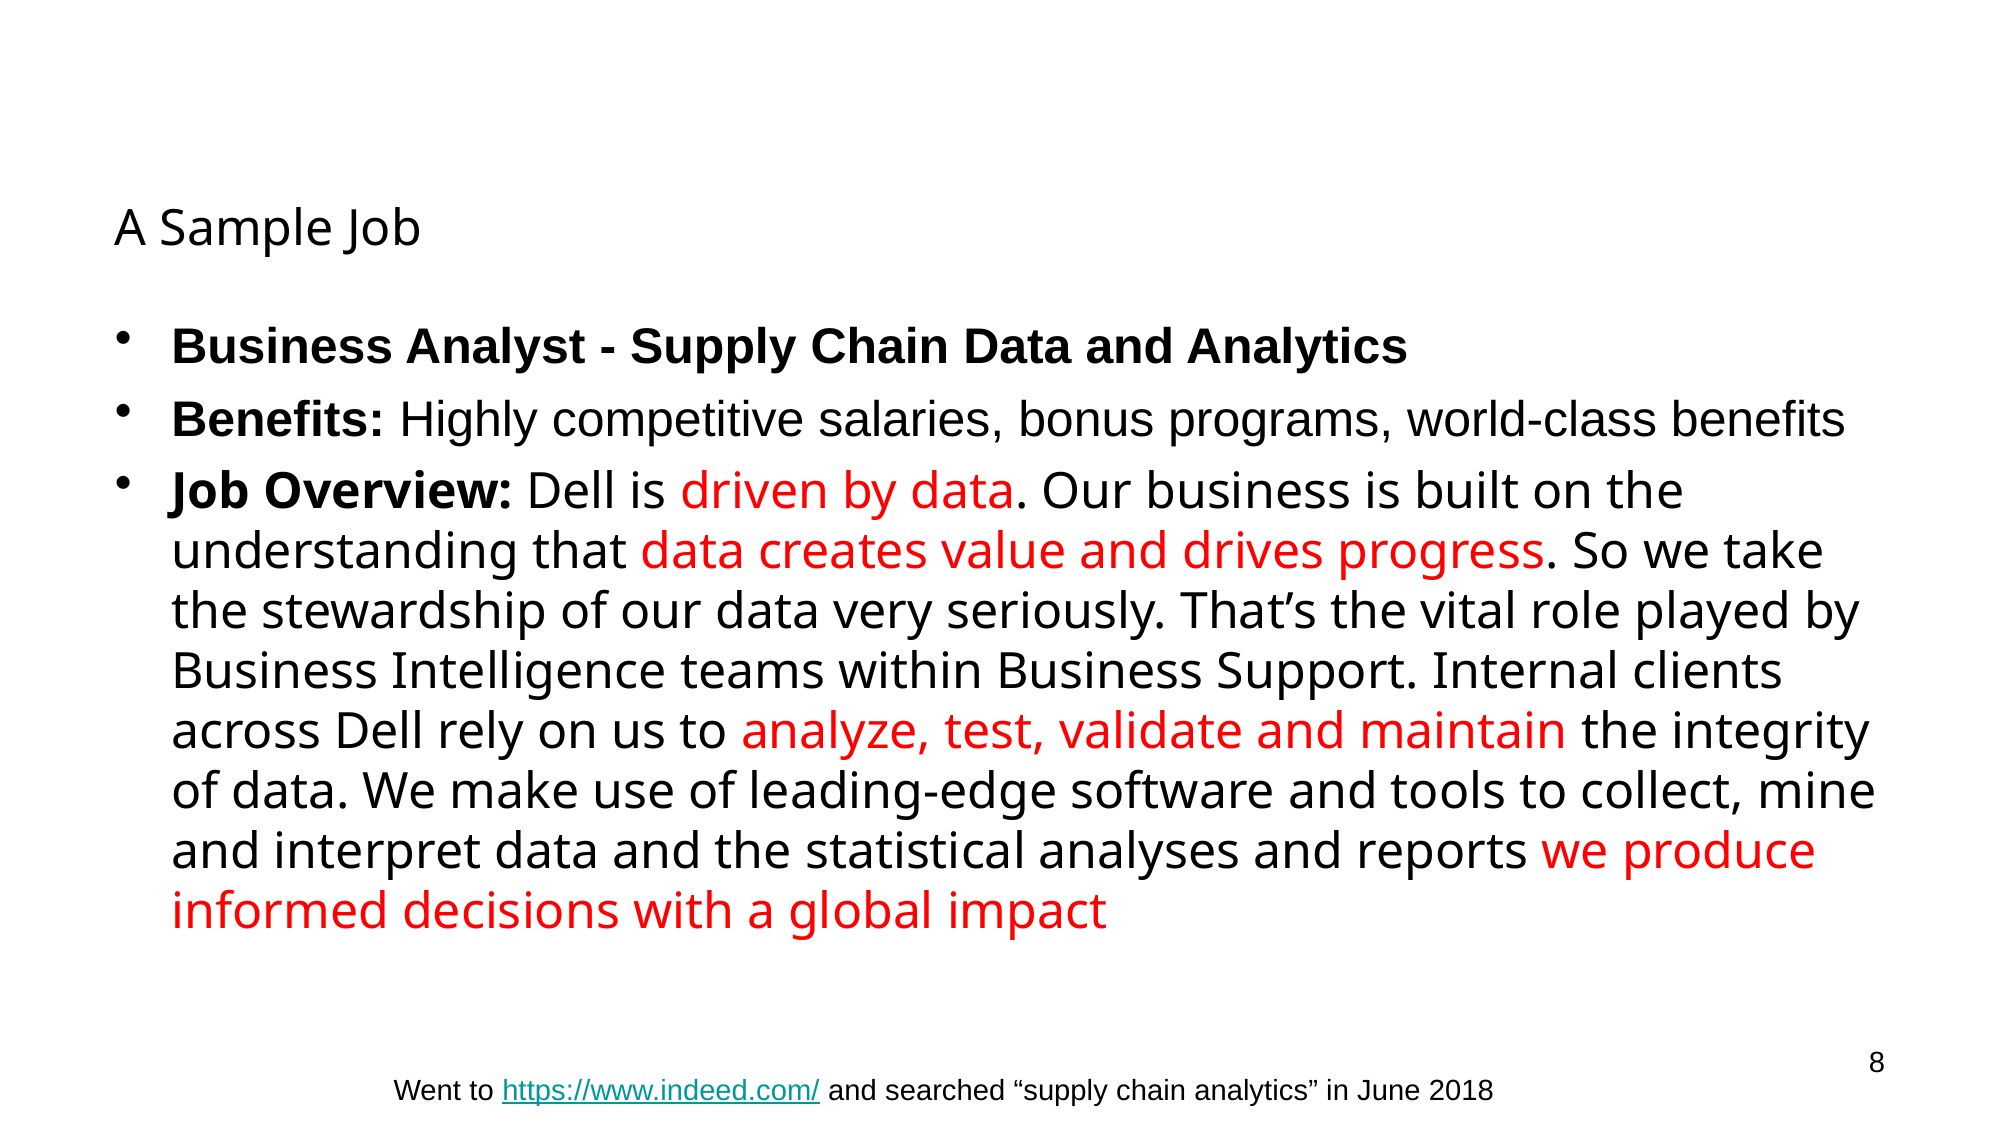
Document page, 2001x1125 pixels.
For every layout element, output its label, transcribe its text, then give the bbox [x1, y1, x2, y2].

list Business Analyst - Supply Chain Data and Analytics Benefits: Highly competitive salaries, bonus programs, world-class benefits Job Overview: Dell is driven by data. Our business is built on the understanding that data creates value and drives progress. So we take the stewardship of our data very seriously. That’s the vital role played by Business Intelligence teams within Business Support. Internal clients across Dell rely on us to analyze, test, validate and maintain the integrity of data. We make use of leading-edge software and tools to collect, mine and interpret data and the statistical analyses and reports we produce informed decisions with a global impact [99, 305, 1901, 1020]
text_box Went to https://www.indeed.com/ and searched “supply chain analytics” in June 2018 [378, 1063, 1511, 1114]
slide_number 8 [1433, 1036, 1900, 1115]
title A Sample Job [99, 158, 1901, 292]
